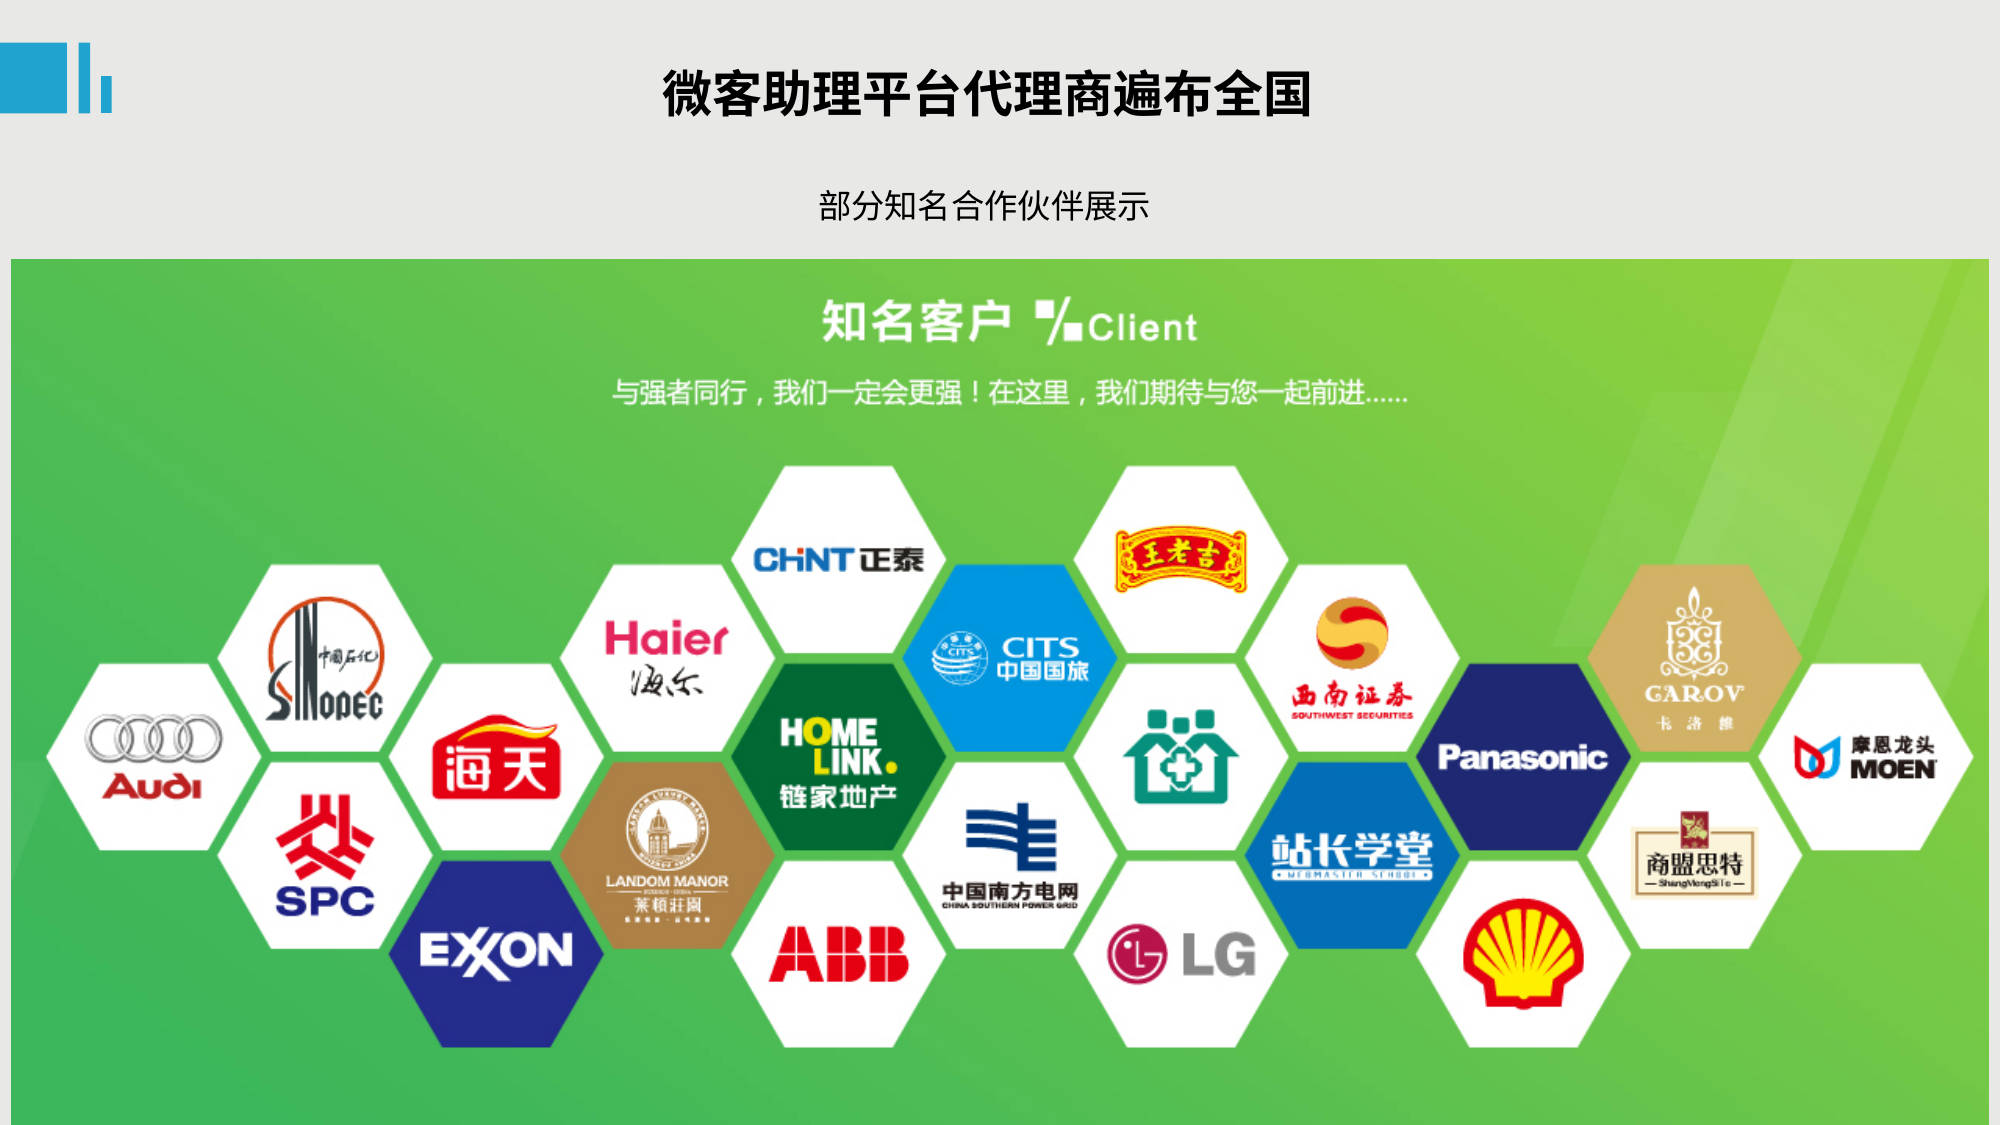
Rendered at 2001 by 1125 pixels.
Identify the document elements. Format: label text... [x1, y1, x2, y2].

text_box [77, 41, 92, 116]
picture [11, 259, 1989, 1125]
text_box [0, 41, 69, 116]
text_box 微客助理平台代理商遍布全国 [648, 54, 1542, 130]
text_box [99, 74, 114, 115]
text_box 部分知名合作伙伴展示 [803, 177, 1504, 232]
